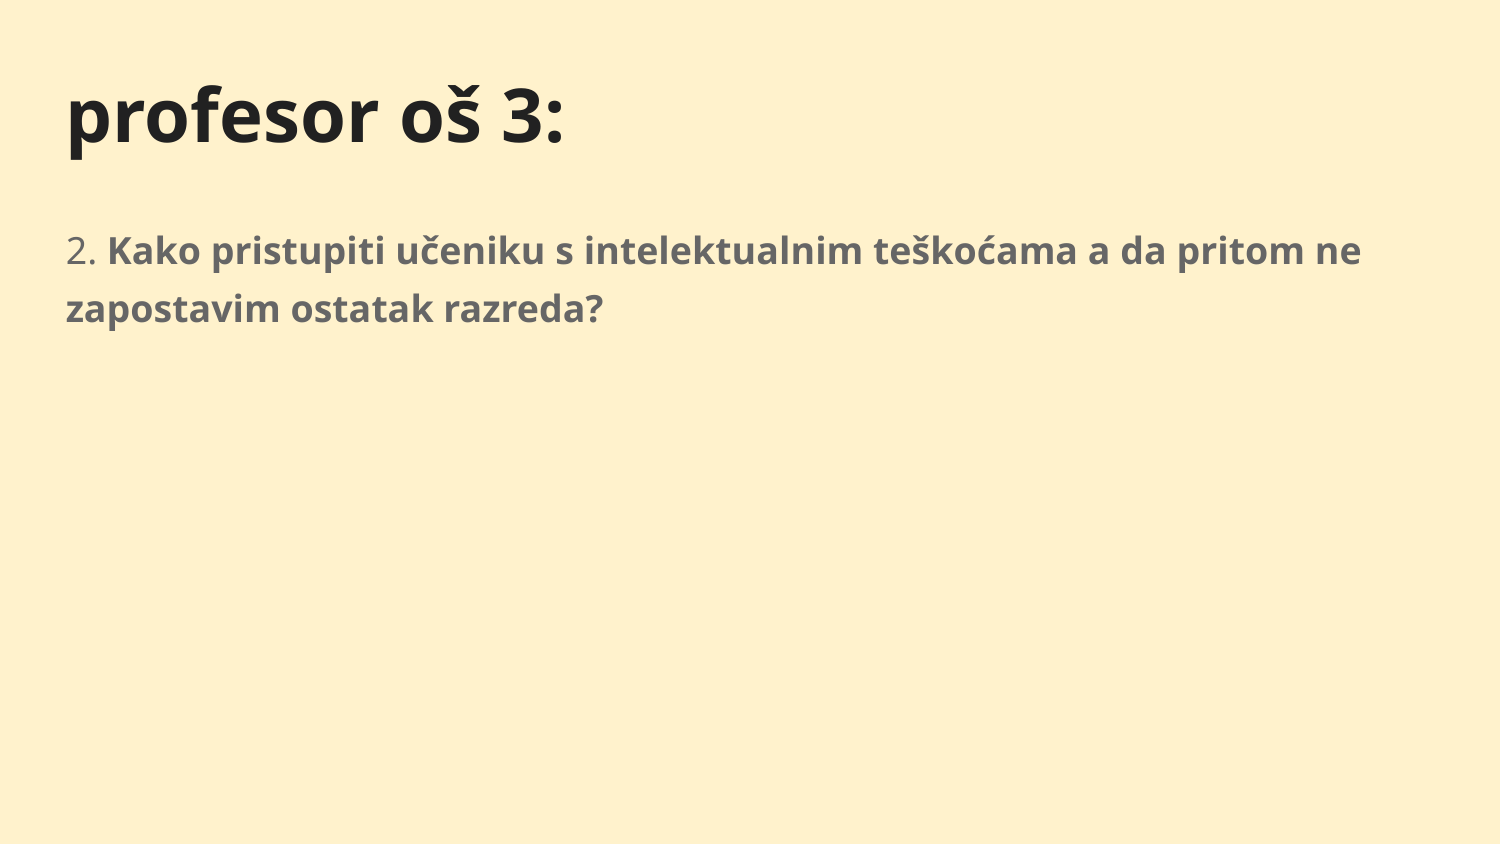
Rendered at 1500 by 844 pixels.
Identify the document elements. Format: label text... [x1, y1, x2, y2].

text_box profesor oš 3: [51, 47, 1449, 180]
text_box 2. Kako pristupiti učeniku s intelektualnim teškoćama a da pritom ne zapostavim ostatak razreda? [51, 201, 1449, 750]
